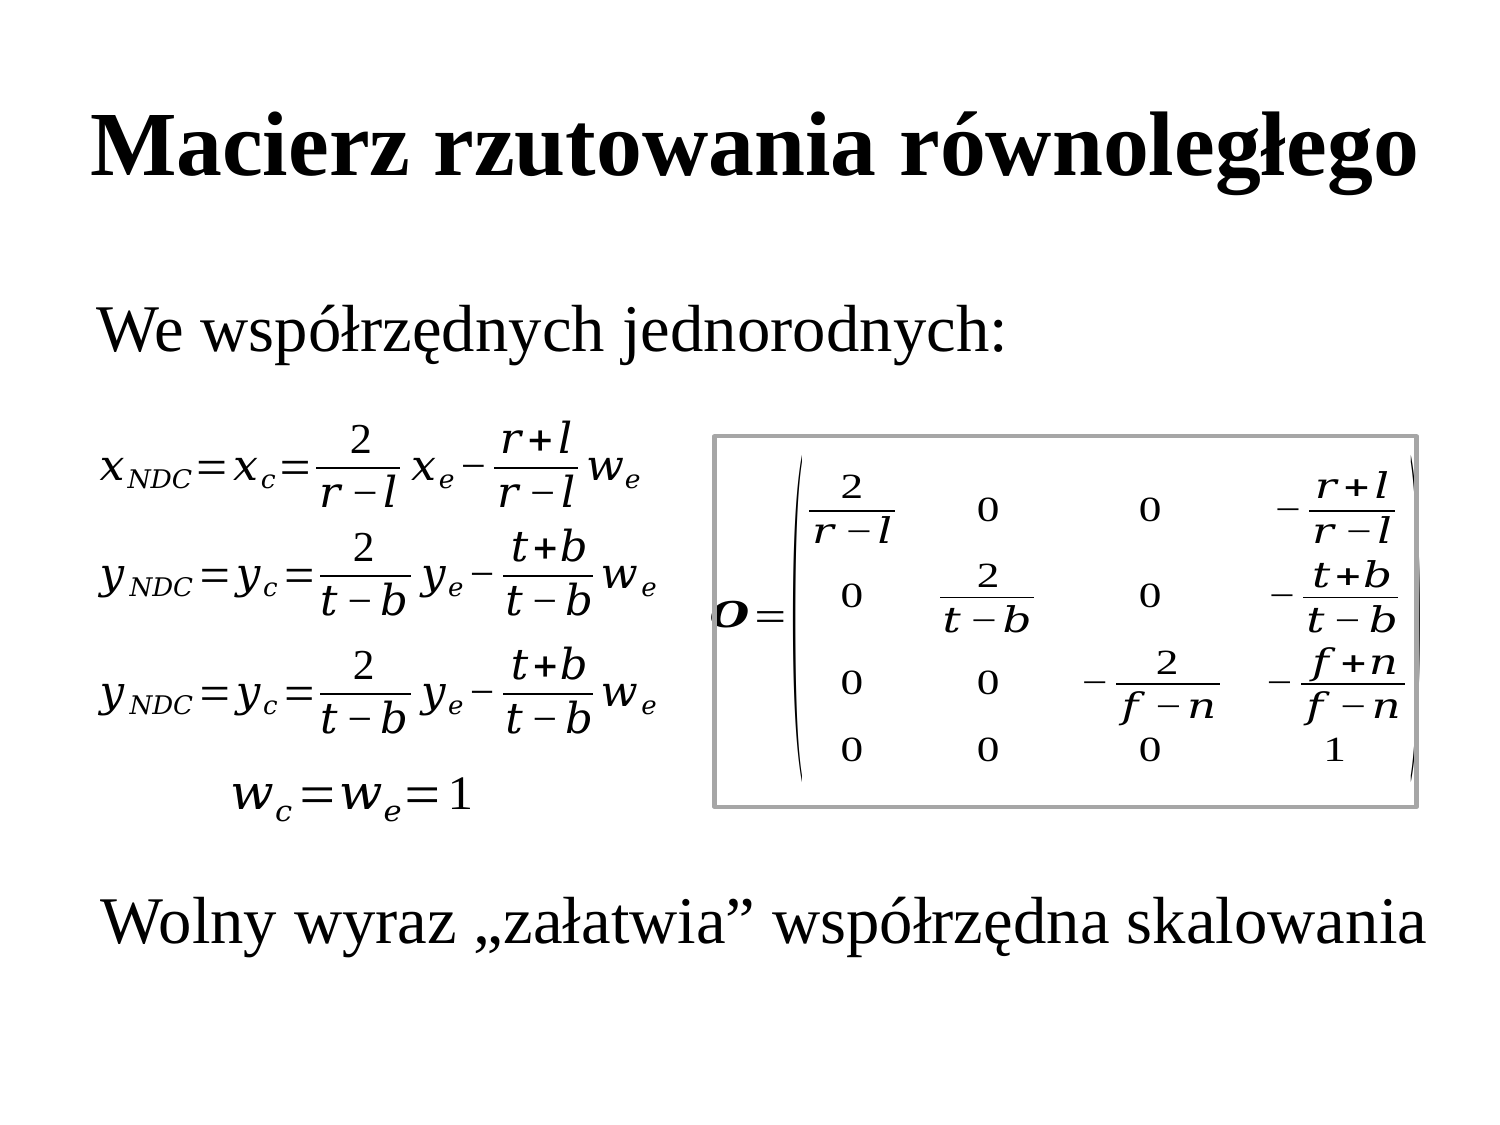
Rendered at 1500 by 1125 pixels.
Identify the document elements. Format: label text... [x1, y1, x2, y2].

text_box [96, 416, 657, 829]
text_box We współrzędnych jednorodnych: [81, 277, 1025, 372]
text_box [712, 434, 1419, 809]
title Macierz rzutowania równoległego [75, 45, 1471, 233]
text_box Wolny wyraz „załatwia” współrzędna skalowania [86, 869, 1445, 965]
